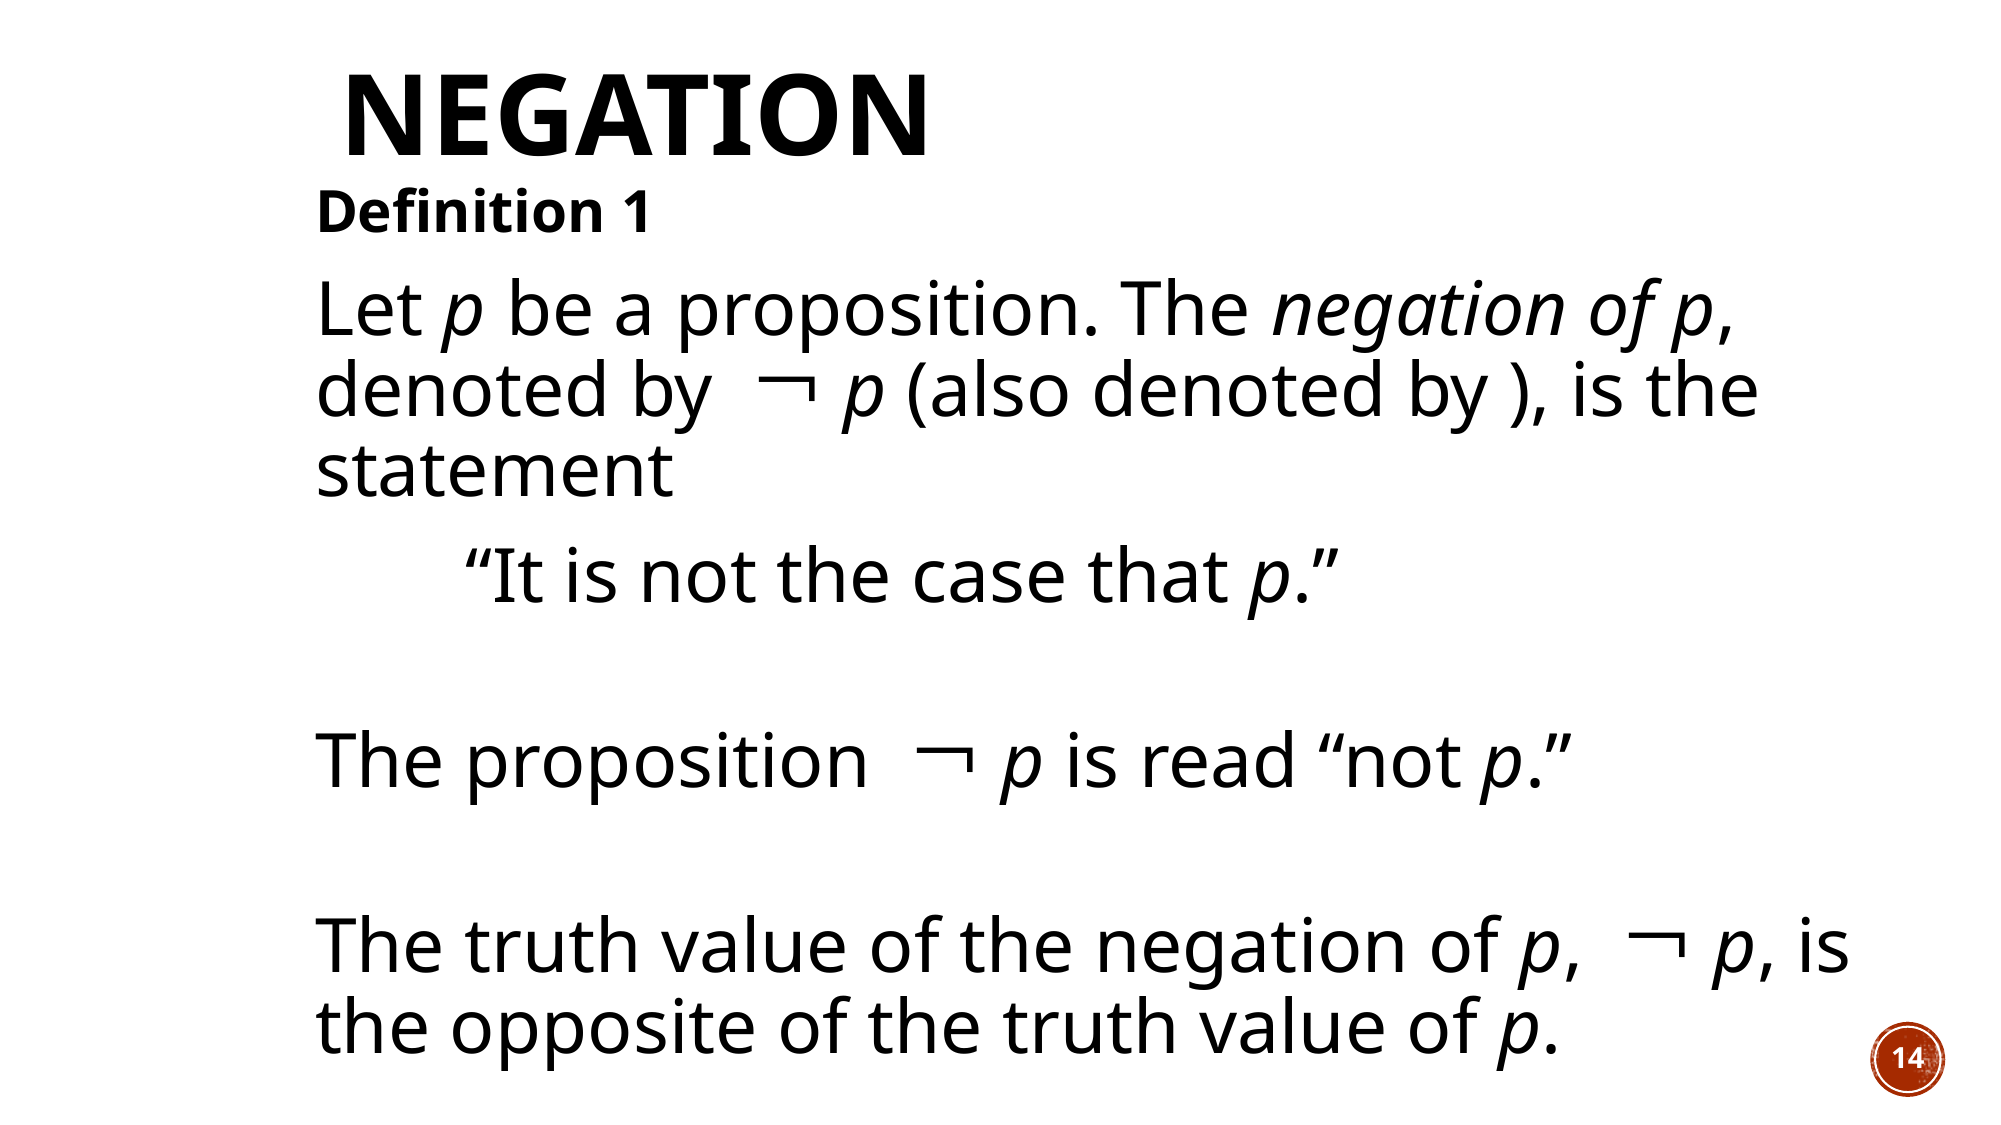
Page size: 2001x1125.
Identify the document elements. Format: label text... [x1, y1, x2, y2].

slide_number 14 [1855, 1028, 1961, 1089]
title Negation [324, 24, 1675, 213]
